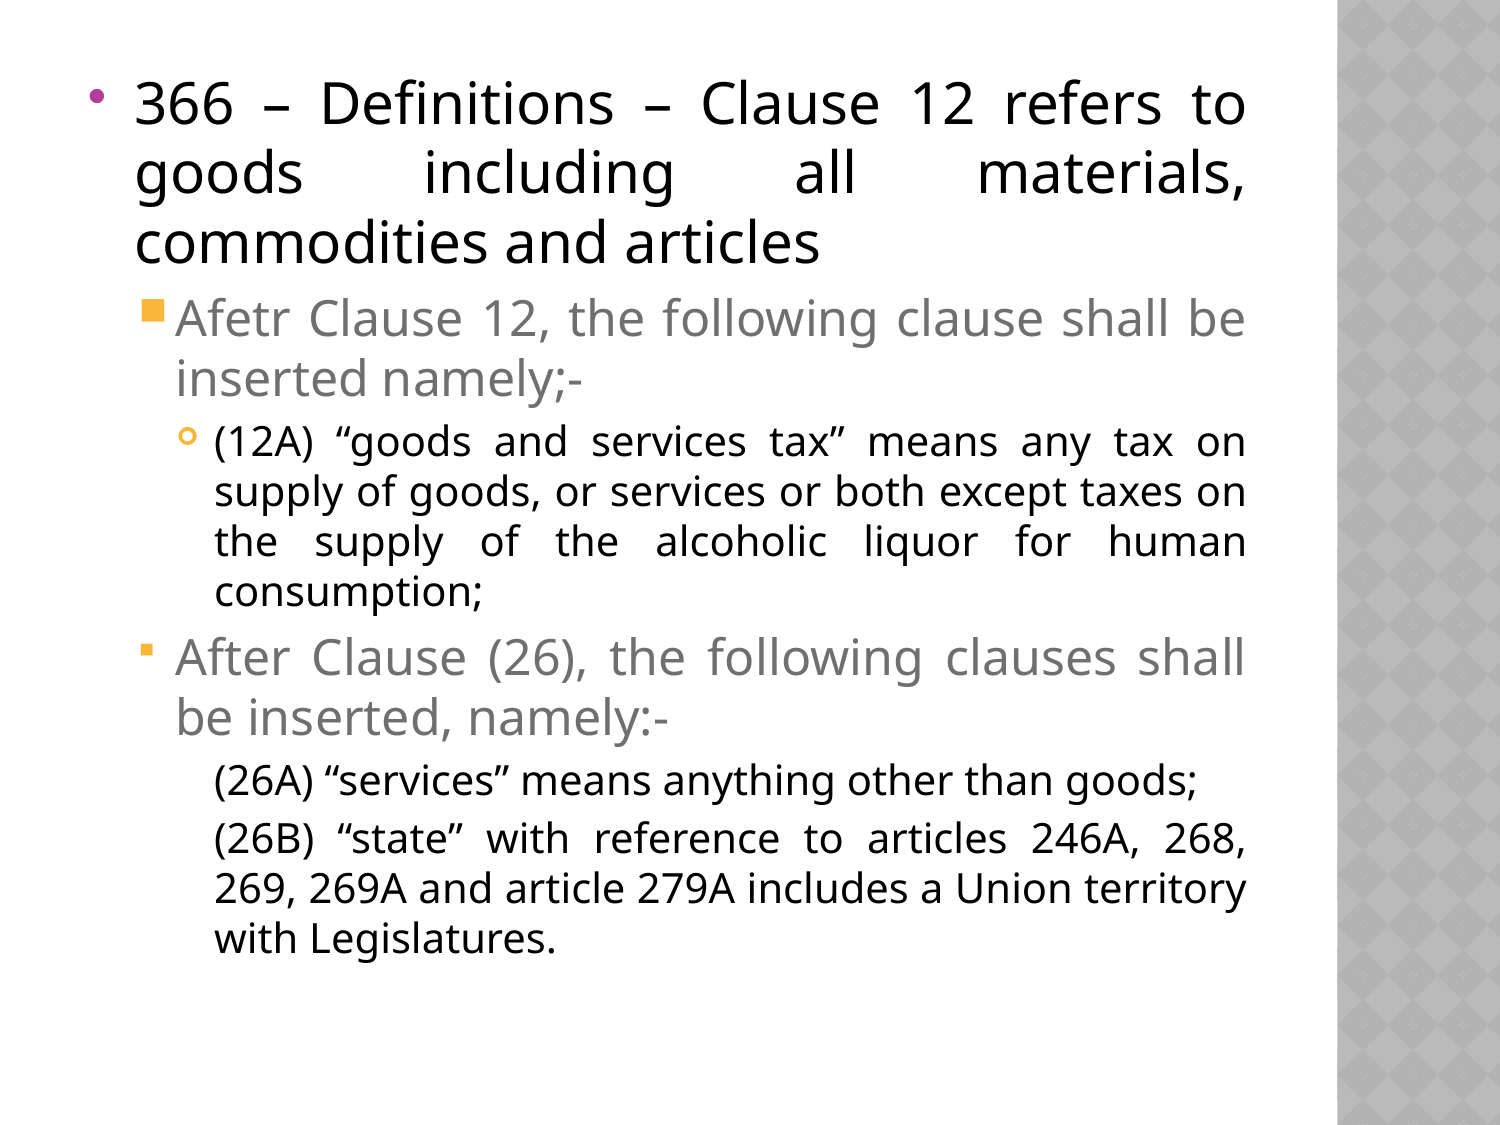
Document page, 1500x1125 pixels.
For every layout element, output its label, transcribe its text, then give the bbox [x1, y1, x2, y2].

list 366 – Definitions – Clause 12 refers to goods including all materials, commodities and articles Afetr Clause 12, the following clause shall be inserted namely;- (12A) “goods and services tax” means any tax on supply of goods, or services or both except taxes on the supply of the alcoholic liquor for human consumption; After Clause (26), the following clauses shall be inserted, namely:- (26A) “services” means anything other than goods; (26B) “state” with reference to articles 246A, 268, 269, 269A and article 279A includes a Union territory with Legislatures. [75, 58, 1263, 1079]
